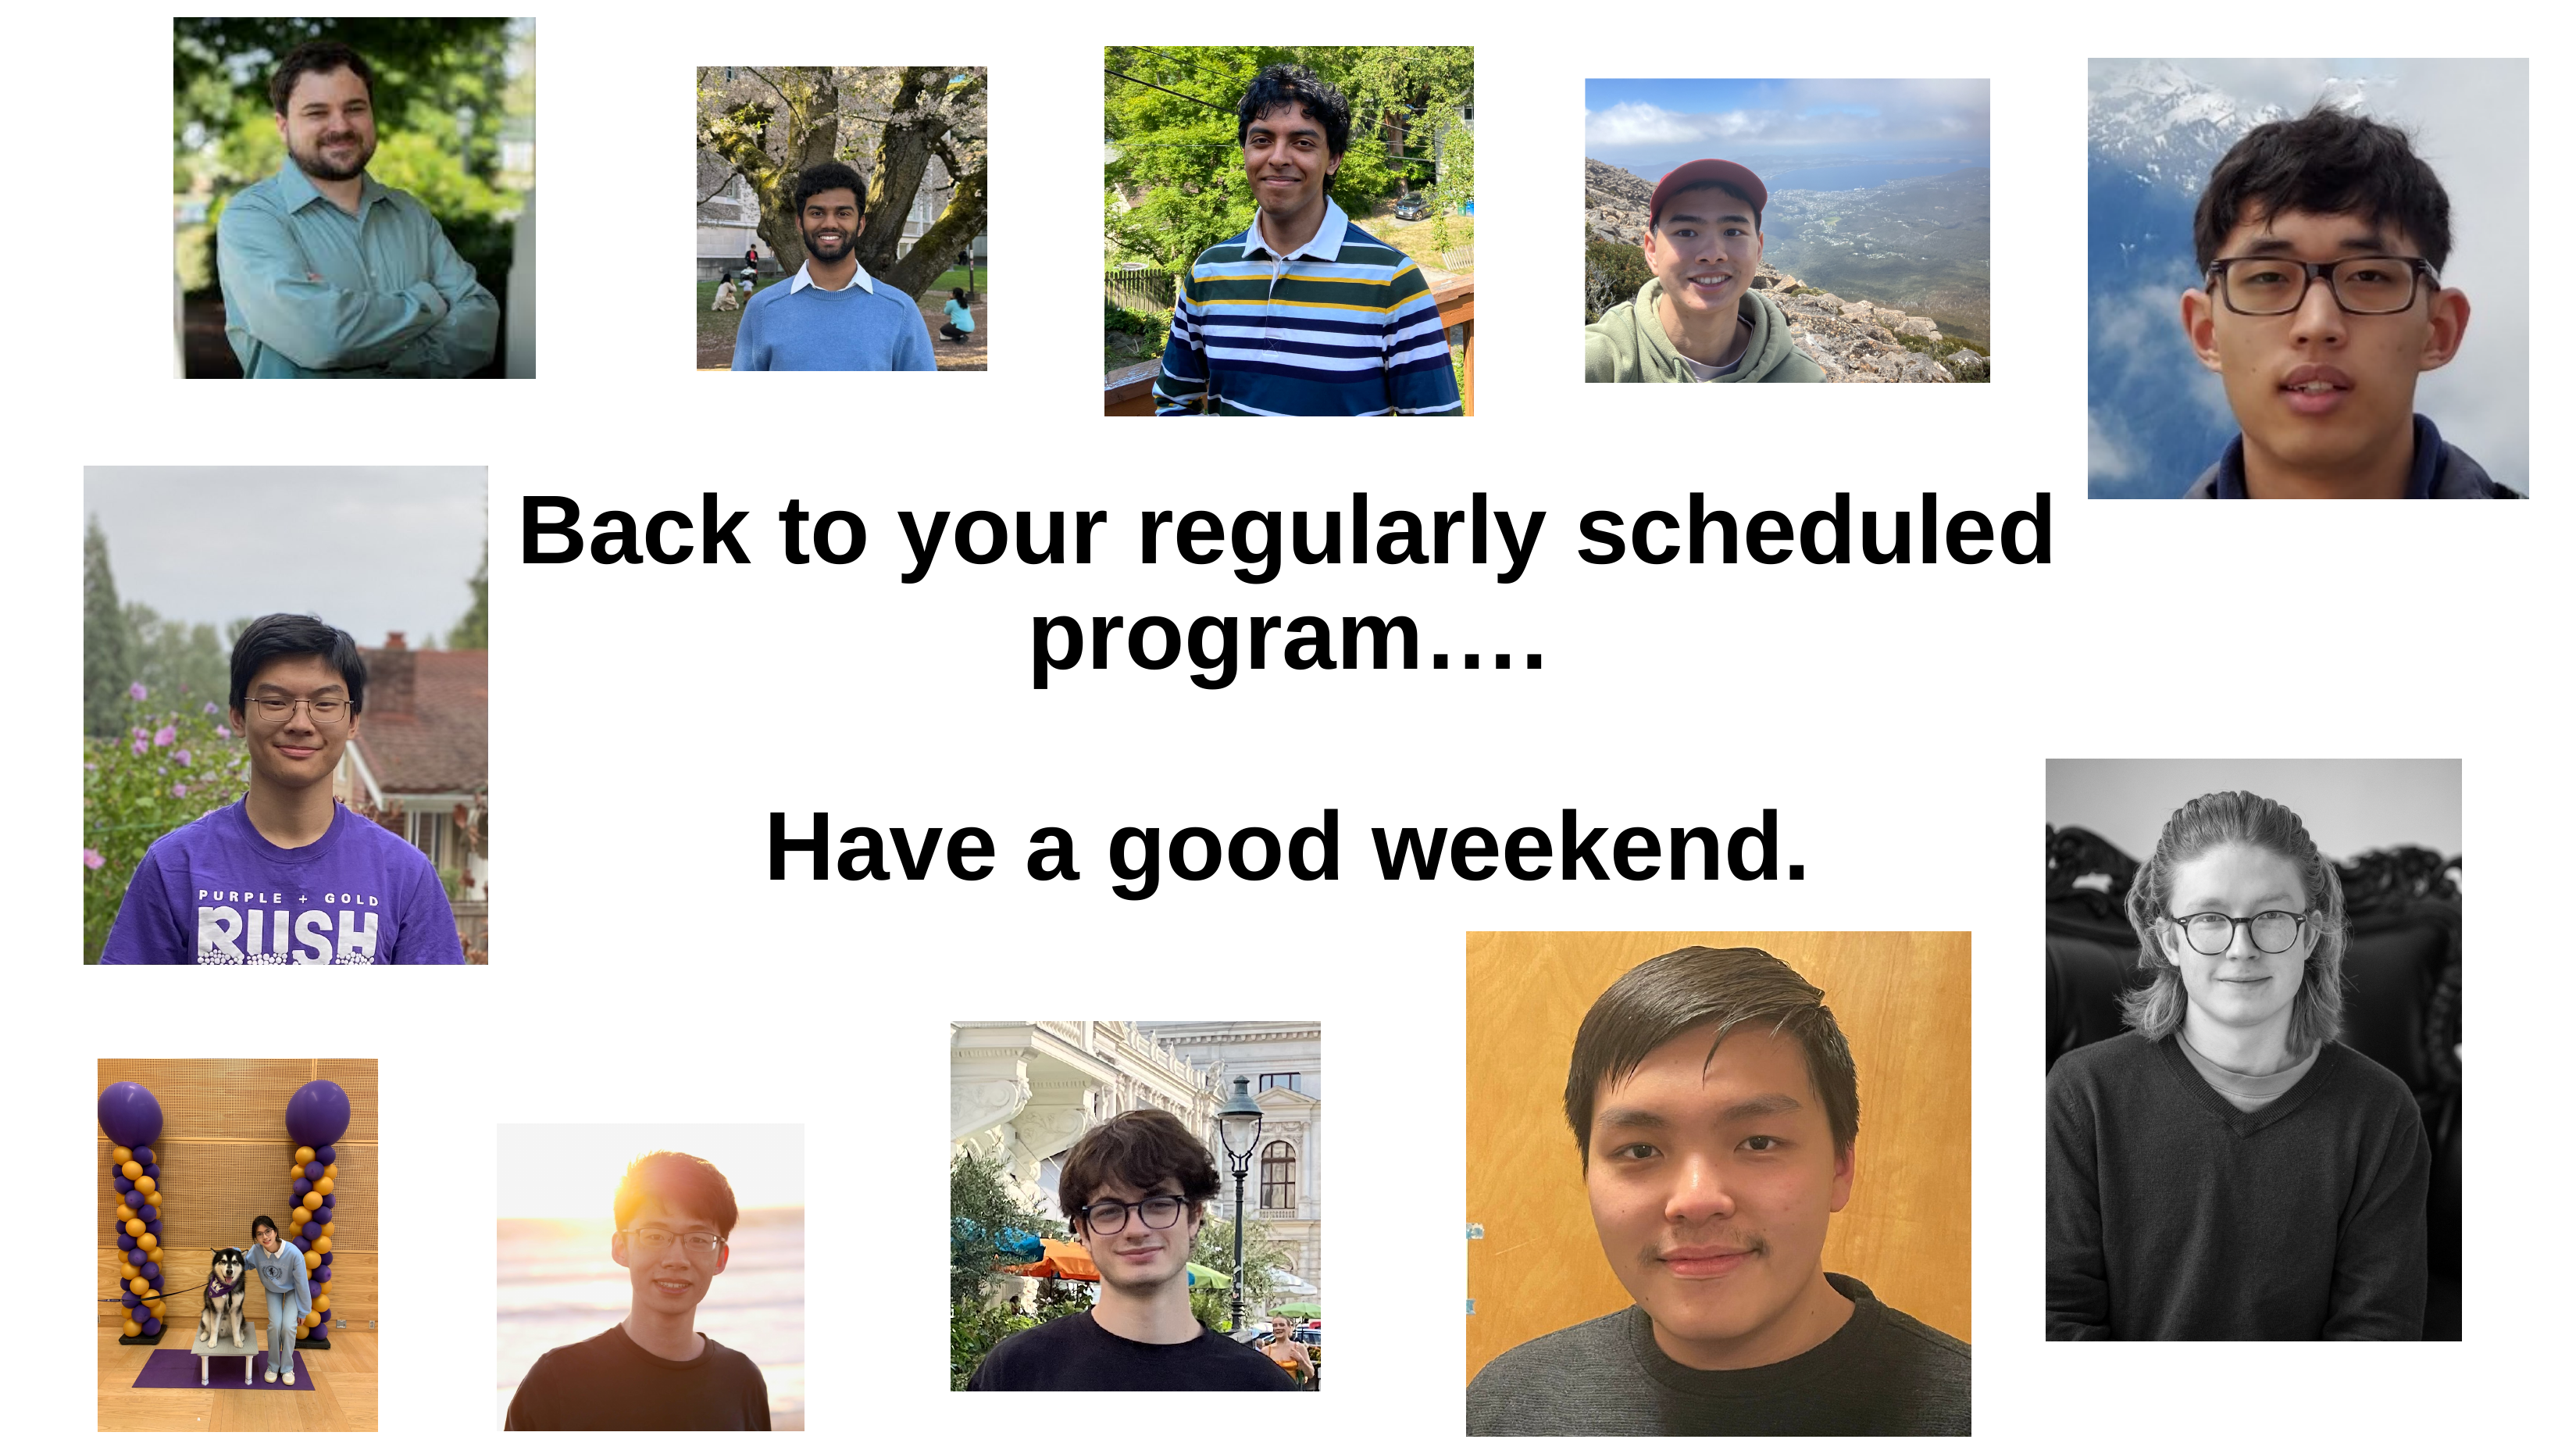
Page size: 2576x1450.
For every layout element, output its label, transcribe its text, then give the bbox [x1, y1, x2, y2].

title Back to your regularly scheduled program…. Have a good weekend. [322, 402, 2254, 907]
picture [1466, 930, 1972, 1437]
picture [97, 1058, 378, 1433]
picture [1104, 46, 1475, 417]
picture [697, 66, 988, 371]
picture [173, 16, 536, 380]
picture [84, 466, 489, 965]
picture [496, 1123, 805, 1432]
picture [2046, 759, 2463, 1342]
picture [2088, 58, 2529, 499]
picture [950, 1020, 1321, 1391]
picture [1584, 77, 1991, 384]
